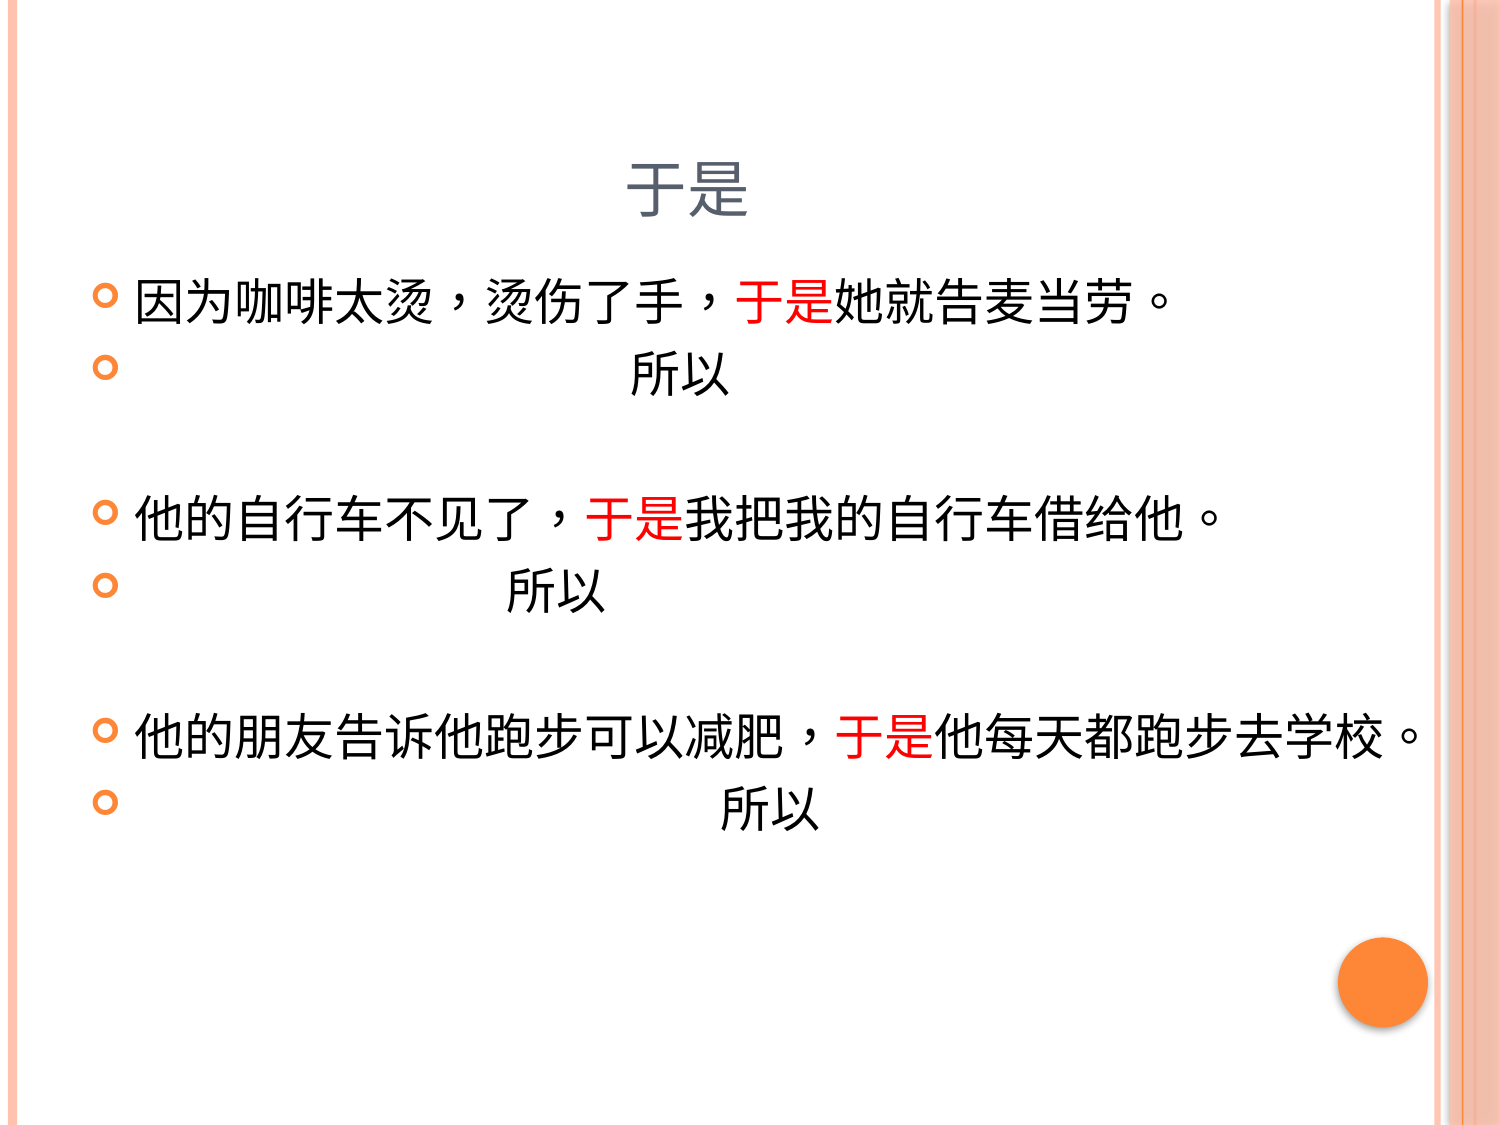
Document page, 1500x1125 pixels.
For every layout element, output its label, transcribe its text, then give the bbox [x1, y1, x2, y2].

title 于是 [75, 45, 1300, 233]
list 因为咖啡太烫，烫伤了手，于是她就告麦当劳。 所以 他的自行车不见了，于是我把我的自行车借给他。 所以 他的朋友告诉他跑步可以减肥，于是他每天都跑步去学校。 所以 [75, 262, 1436, 1062]
